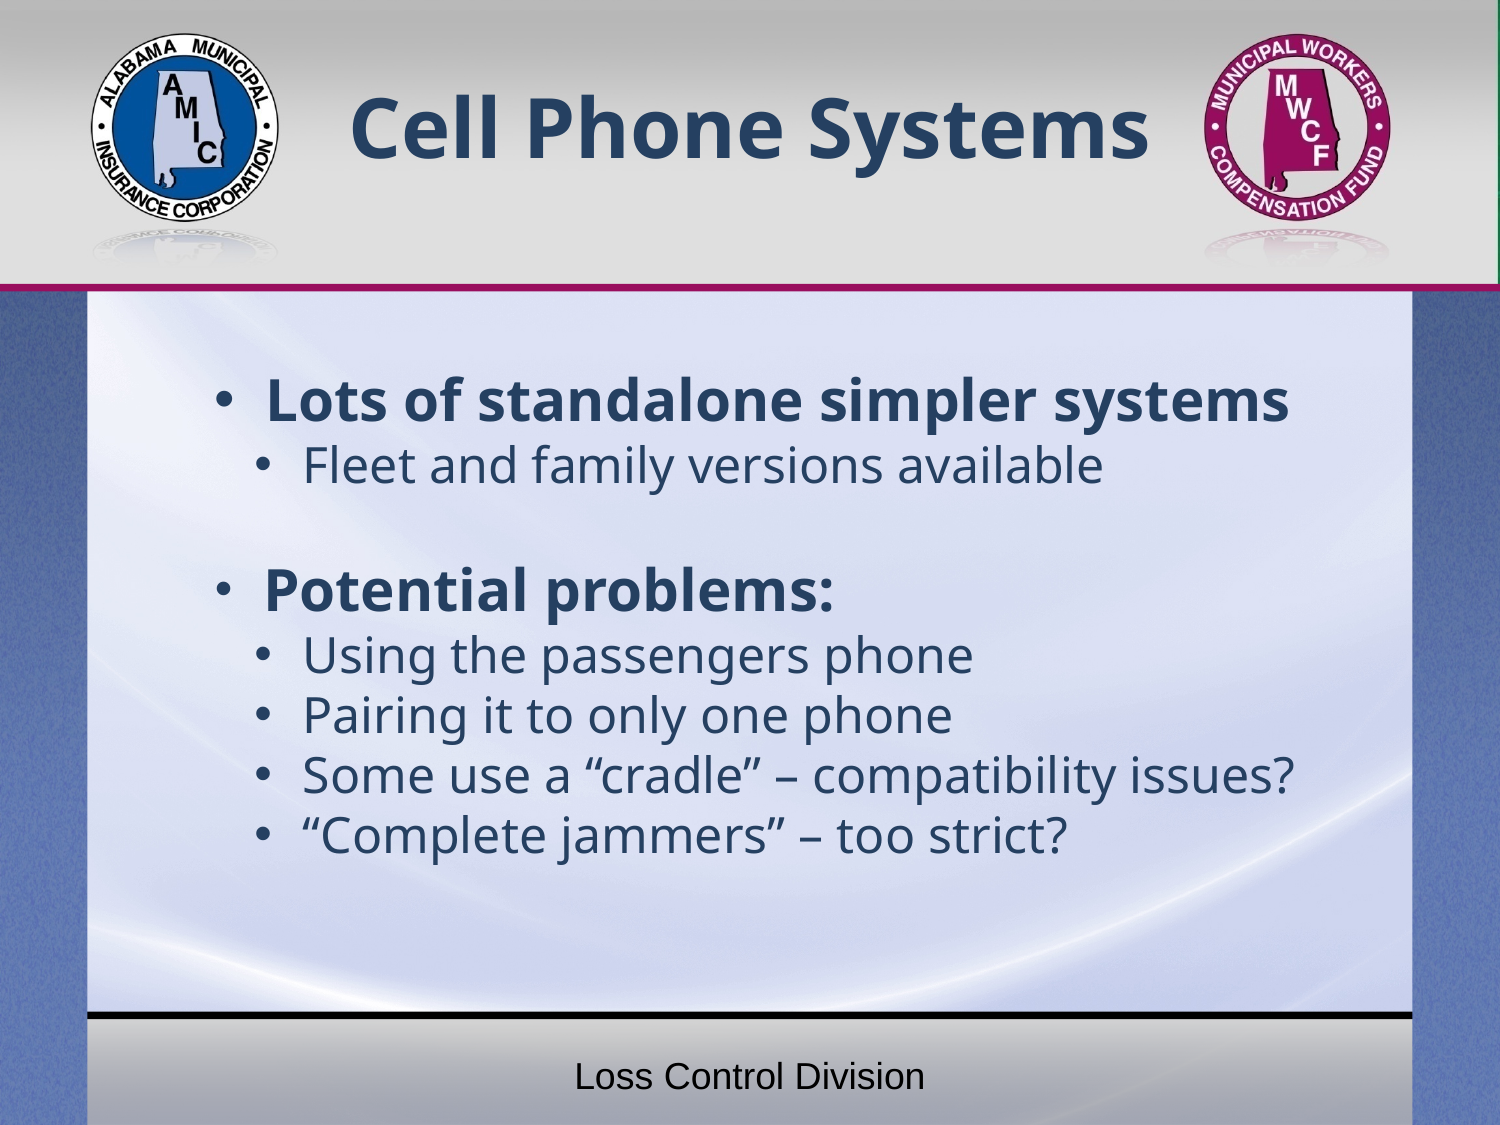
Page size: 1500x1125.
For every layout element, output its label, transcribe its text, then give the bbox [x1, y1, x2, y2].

text_box Lots of standalone simpler systems Fleet and family versions available Potential problems: Using the passengers phone Pairing it to only one phone Some use a “cradle” – compatibility issues? “Complete jammers” – too strict? [200, 356, 1350, 1071]
picture [0, 292, 1500, 1125]
title Cell Phone Systems [287, 87, 1213, 263]
picture [0, 0, 1500, 283]
